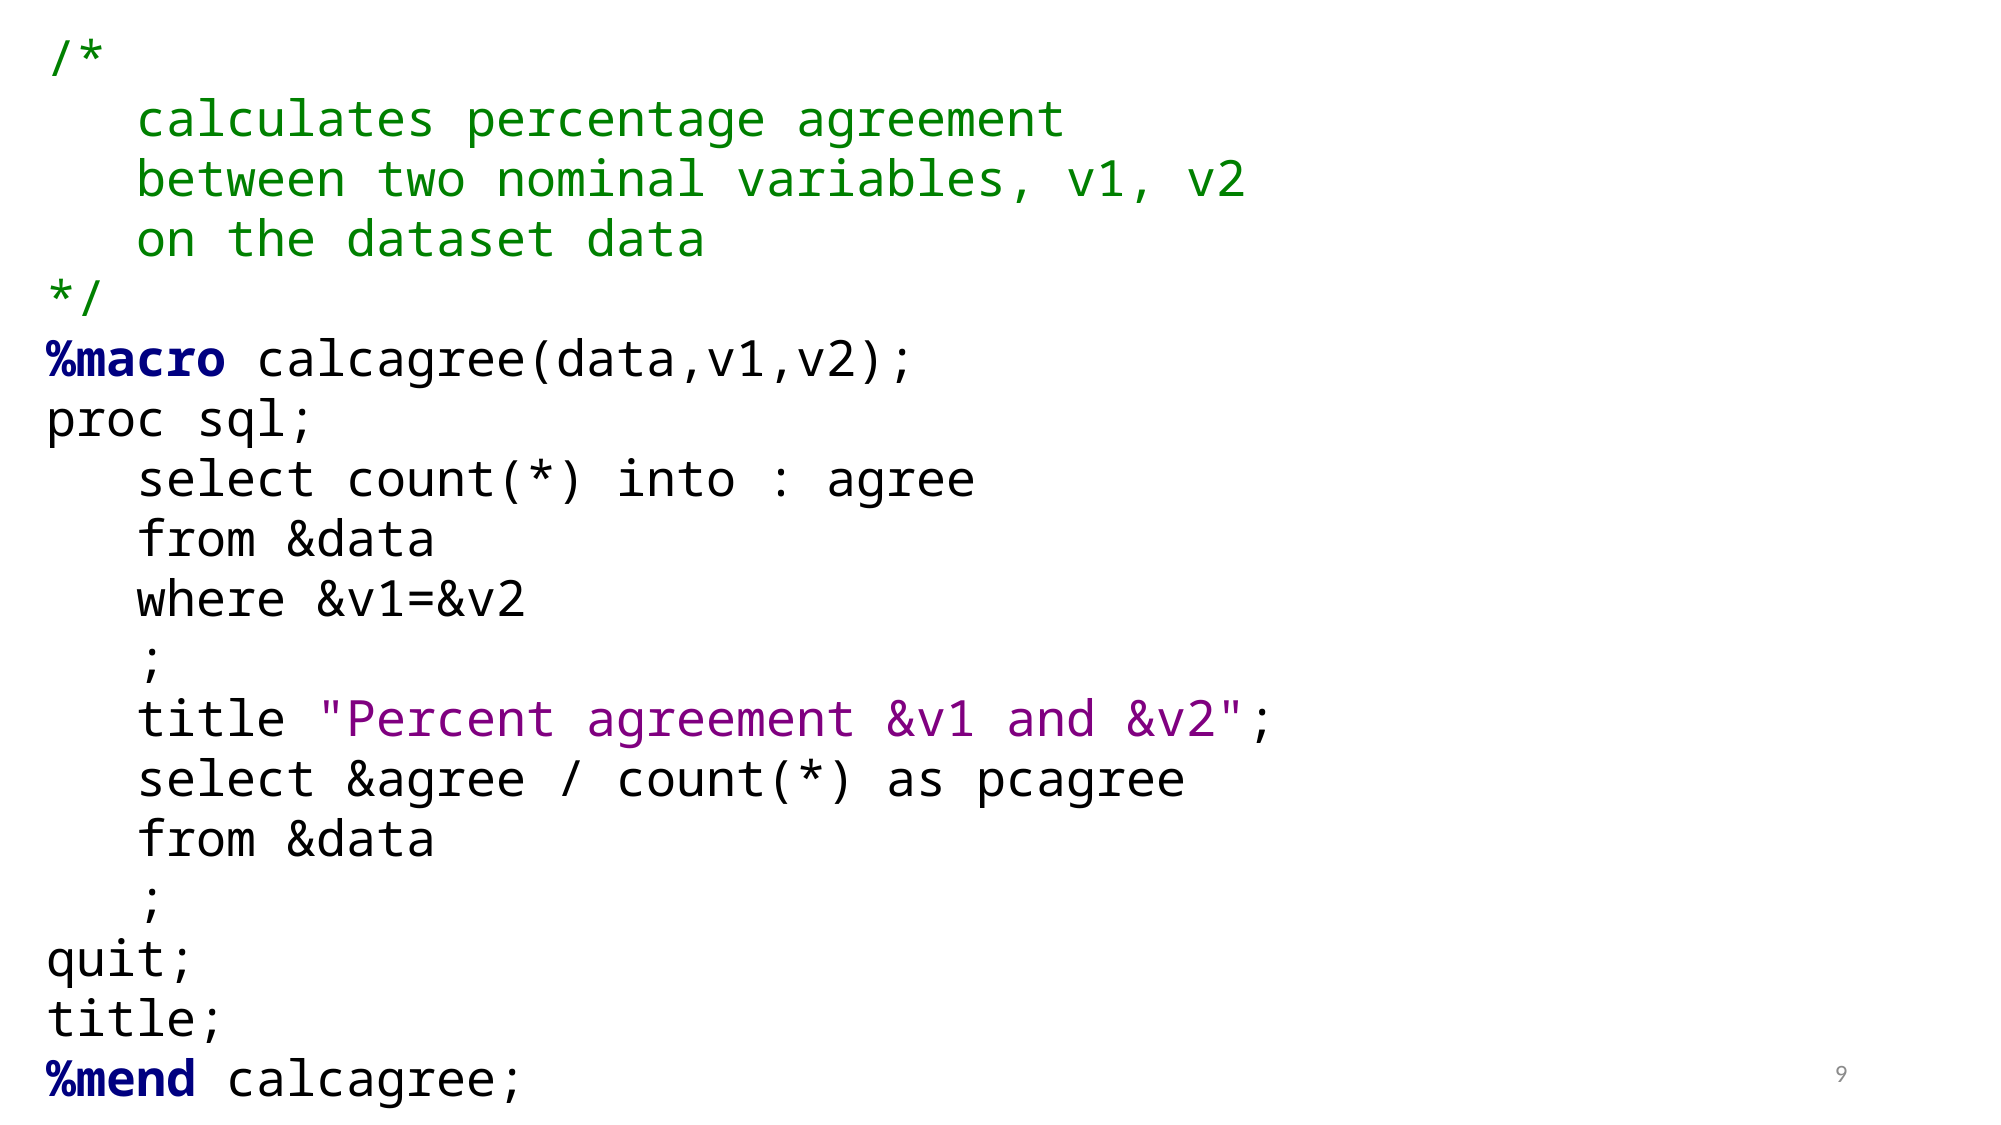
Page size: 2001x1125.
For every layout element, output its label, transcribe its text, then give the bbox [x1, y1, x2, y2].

text_box /* calculates percentage agreement between two nominal variables, v1, v2 on the dataset data */ %macro calcagree(data,v1,v2); proc sql; select count(*) into : agree from &data where &v1=&v2 ; title "Percent agreement &v1 and &v2"; select &agree / count(*) as pcagree from &data ; quit; title; %mend calcagree; [31, 19, 1494, 1114]
slide_number 9 [1412, 1042, 1863, 1103]
